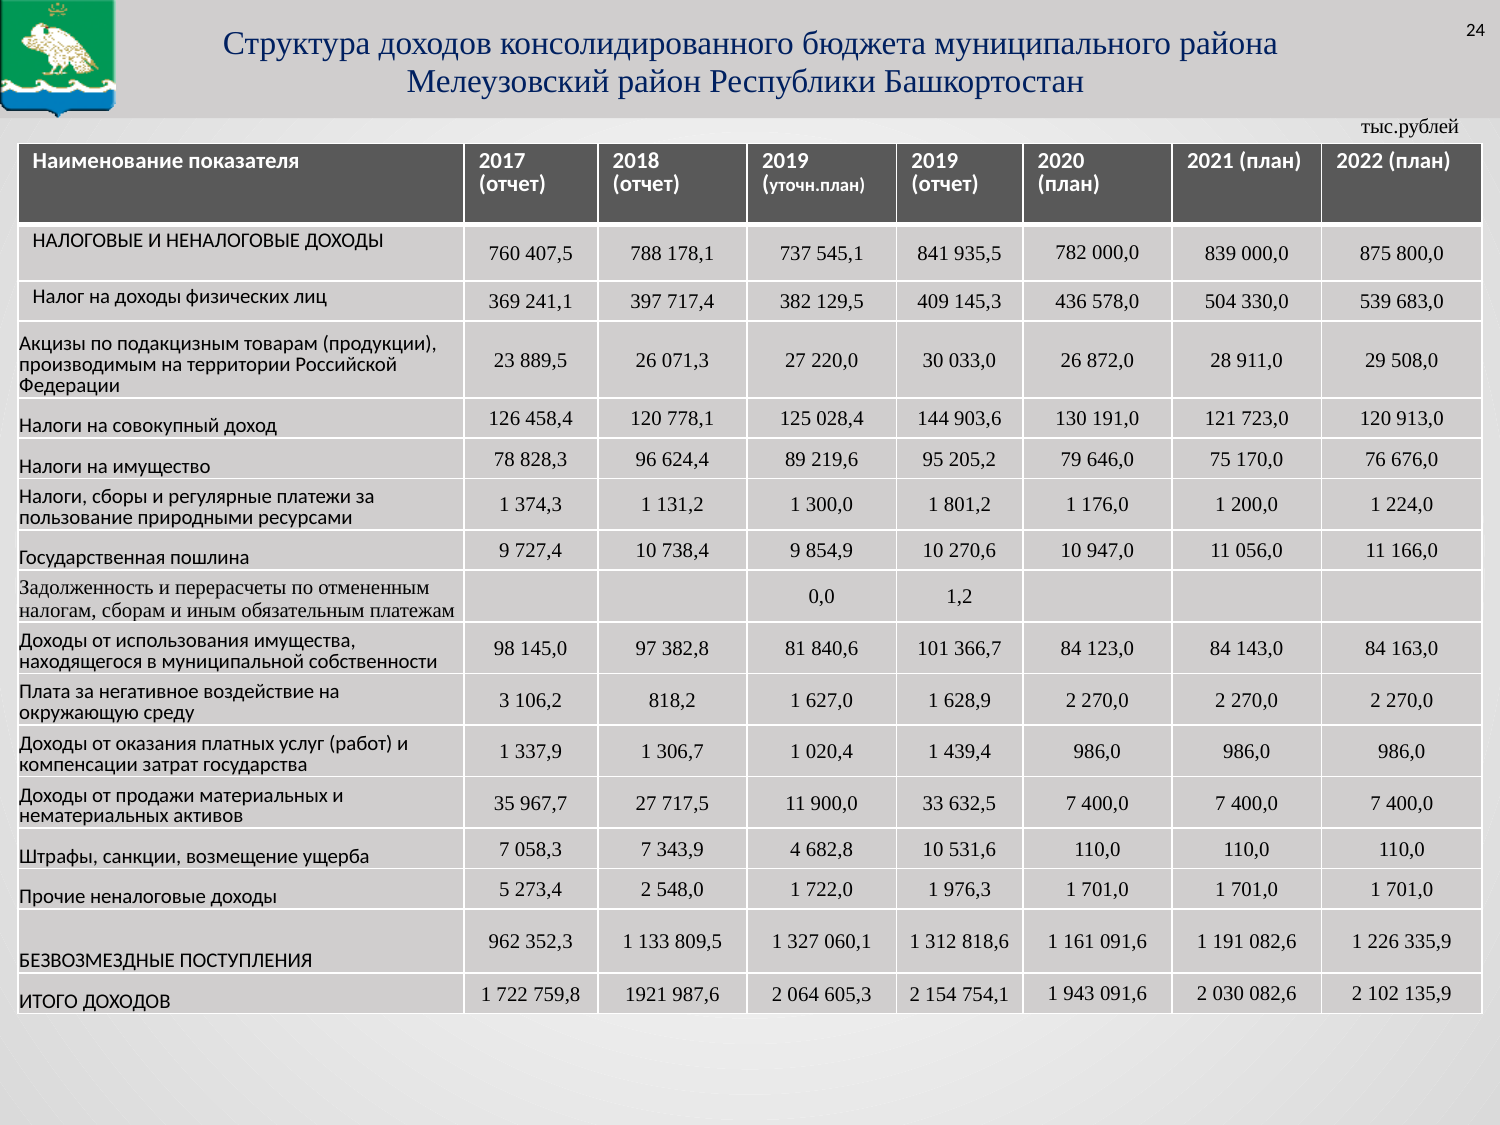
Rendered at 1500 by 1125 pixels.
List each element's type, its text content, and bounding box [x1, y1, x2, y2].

table_cell 539 683,0 [1322, 282, 1481, 320]
table_cell 7 058,3 [465, 829, 597, 868]
table_cell 95 205,2 [897, 439, 1022, 478]
table_cell 1 191 082,6 [1173, 910, 1321, 972]
table_cell 2 030 082,6 [1173, 974, 1321, 1013]
table_cell 110,0 [1024, 829, 1171, 868]
table_cell 130 191,0 [1024, 399, 1171, 437]
table_cell 10 270,6 [897, 531, 1022, 569]
table_cell 120 913,0 [1322, 399, 1481, 437]
table_cell 369 241,1 [465, 282, 597, 320]
table_cell 1 722,0 [748, 869, 896, 908]
table_cell 1 374,3 [465, 479, 597, 529]
table_cell 78 828,3 [465, 439, 597, 478]
table_cell 1 131,2 [599, 479, 746, 529]
table_cell 79 646,0 [1024, 439, 1171, 478]
table_cell 7 400,0 [1322, 777, 1481, 827]
table_cell [599, 571, 746, 621]
table_cell Налоги на совокупный доход [19, 399, 463, 437]
table_cell 11 166,0 [1322, 531, 1481, 569]
table_header 2018 (отчет) [599, 144, 746, 222]
table_cell 1 976,3 [897, 869, 1022, 908]
table_cell 436 578,0 [1024, 282, 1171, 320]
table_cell 1921 987,6 [599, 974, 746, 1013]
table_cell 788 178,1 [599, 227, 746, 280]
table_cell 1 943 091,6 [1024, 974, 1171, 1013]
table_cell 2 270,0 [1173, 674, 1321, 724]
table_header 2019 (уточн.план) [748, 144, 896, 222]
table_cell Задолженность и перерасчеты по отмененным налогам, сборам и иным обязательным платежам [19, 571, 463, 621]
table_cell 125 028,4 [748, 399, 896, 437]
slide_number 24 [1149, 0, 1500, 59]
table_cell Налоги на имущество [19, 439, 463, 478]
table_header 2022 (план) [1322, 144, 1481, 222]
table_cell 986,0 [1024, 726, 1171, 776]
table_header 2017 (отчет) [465, 144, 597, 222]
table_cell 30 033,0 [897, 322, 1022, 397]
table_cell 144 903,6 [897, 399, 1022, 437]
table_cell 4 682,8 [748, 829, 896, 868]
title Структура доходов консолидированного бюджета муниципального района Мелеузовский район Республики Башкортостан [116, 0, 1500, 119]
table_cell 110,0 [1173, 829, 1321, 868]
table_cell 3 106,2 [465, 674, 597, 724]
table_cell 7 400,0 [1173, 777, 1321, 827]
table_cell [1173, 571, 1321, 621]
table_cell 9 727,4 [465, 531, 597, 569]
table_cell 98 145,0 [465, 623, 597, 673]
table_cell 986,0 [1322, 726, 1481, 776]
table_cell 1 200,0 [1173, 479, 1321, 529]
table_cell 120 778,1 [599, 399, 746, 437]
table_cell 2 270,0 [1024, 674, 1171, 724]
table_cell 5 273,4 [465, 869, 597, 908]
table_cell 1 306,7 [599, 726, 746, 776]
table_cell 1 327 060,1 [748, 910, 896, 972]
table_cell Акцизы по подакцизным товарам (продукции), производимым на территории Российской Федерации [19, 322, 463, 397]
table_cell ИТОГО ДОХОДОВ [19, 974, 463, 1013]
table_cell Плата за негативное воздействие на окружающую среду [19, 674, 463, 724]
table_cell 1 628,9 [897, 674, 1022, 724]
table_cell [1024, 571, 1171, 621]
table_cell 737 545,1 [748, 227, 896, 280]
table_cell 1 133 809,5 [599, 910, 746, 972]
table_cell 2 270,0 [1322, 674, 1481, 724]
table_cell 35 967,7 [465, 777, 597, 827]
table_cell Доходы от продажи материальных и нематериальных активов [19, 777, 463, 827]
table_cell 1 224,0 [1322, 479, 1481, 529]
table_cell 1 701,0 [1322, 869, 1481, 908]
table_cell 101 366,7 [897, 623, 1022, 673]
table_header Наименование показателя [19, 144, 463, 222]
table_cell 9 854,9 [748, 531, 896, 569]
table_cell 84 163,0 [1322, 623, 1481, 673]
table_cell Штрафы, санкции, возмещение ущерба [19, 829, 463, 868]
table_cell Доходы от оказания платных услуг (работ) и компенсации затрат государства [19, 726, 463, 776]
table_cell Налог на доходы физических лиц [19, 282, 463, 320]
table_cell 126 458,4 [465, 399, 597, 437]
table_cell 23 889,5 [465, 322, 597, 397]
table_cell 1 312 818,6 [897, 910, 1022, 972]
table_cell 397 717,4 [599, 282, 746, 320]
table_cell 2 102 135,9 [1322, 974, 1481, 1013]
text_box тыс.рублей [1346, 105, 1500, 146]
table_cell 110,0 [1322, 829, 1481, 868]
table_cell 1 176,0 [1024, 479, 1171, 529]
table_cell 504 330,0 [1173, 282, 1321, 320]
table_header 2019 (отчет) [897, 144, 1022, 222]
table_cell 1 439,4 [897, 726, 1022, 776]
table_cell 382 129,5 [748, 282, 896, 320]
table_cell 96 624,4 [599, 439, 746, 478]
table_cell Государственная пошлина [19, 531, 463, 569]
table_cell 875 800,0 [1322, 227, 1481, 280]
table_header 2020 (план) [1024, 144, 1171, 222]
table_cell 27 717,5 [599, 777, 746, 827]
table_cell 1 722 759,8 [465, 974, 597, 1013]
table_cell 818,2 [599, 674, 746, 724]
table_cell [465, 571, 597, 621]
table_cell 1 801,2 [897, 479, 1022, 529]
table_cell БЕЗВОЗМЕЗДНЫЕ ПОСТУПЛЕНИЯ [19, 910, 463, 972]
table_cell 962 352,3 [465, 910, 597, 972]
table_cell 986,0 [1173, 726, 1321, 776]
table_cell 1 337,9 [465, 726, 597, 776]
table_cell 10 947,0 [1024, 531, 1171, 569]
table_cell 7 400,0 [1024, 777, 1171, 827]
table_cell 2 154 754,1 [897, 974, 1022, 1013]
table_cell 75 170,0 [1173, 439, 1321, 478]
table_cell 2 548,0 [599, 869, 746, 908]
table_cell Прочие неналоговые доходы [19, 869, 463, 908]
table_cell 1 226 335,9 [1322, 910, 1481, 972]
table_cell 121 723,0 [1173, 399, 1321, 437]
table_cell 76 676,0 [1322, 439, 1481, 478]
table_cell 27 220,0 [748, 322, 896, 397]
table_cell 1 701,0 [1173, 869, 1321, 908]
table_cell 2 064 605,3 [748, 974, 896, 1013]
table_cell 10 738,4 [599, 531, 746, 569]
table_cell НАЛОГОВЫЕ И НЕНАЛОГОВЫЕ ДОХОДЫ [19, 227, 463, 280]
table_cell 409 145,3 [897, 282, 1022, 320]
table_cell 1 020,4 [748, 726, 896, 776]
table_cell [1322, 571, 1481, 621]
table_cell Налоги, сборы и регулярные платежи за пользование природными ресурсами [19, 479, 463, 529]
table_cell 760 407,5 [465, 227, 597, 280]
table_cell 1,2 [897, 571, 1022, 621]
table_header 2021 (план) [1173, 144, 1321, 222]
table_cell 28 911,0 [1173, 322, 1321, 397]
table_cell 1 701,0 [1024, 869, 1171, 908]
table_cell 89 219,6 [748, 439, 896, 478]
table_cell 33 632,5 [897, 777, 1022, 827]
table_cell 1 627,0 [748, 674, 896, 724]
table_cell 26 872,0 [1024, 322, 1171, 397]
table_cell 1 161 091,6 [1024, 910, 1171, 972]
table_cell 839 000,0 [1173, 227, 1321, 280]
table_cell 11 056,0 [1173, 531, 1321, 569]
table_cell 10 531,6 [897, 829, 1022, 868]
picture [0, 0, 116, 122]
table_cell 7 343,9 [599, 829, 746, 868]
table_cell 1 300,0 [748, 479, 896, 529]
table_cell 26 071,3 [599, 322, 746, 397]
table_cell 29 508,0 [1322, 322, 1481, 397]
table_cell 84 143,0 [1173, 623, 1321, 673]
table_cell Доходы от использования имущества, находящегося в муниципальной собственности [19, 623, 463, 673]
table_cell 0,0 [748, 571, 896, 621]
table_cell 81 840,6 [748, 623, 896, 673]
table_cell 84 123,0 [1024, 623, 1171, 673]
table_cell 97 382,8 [599, 623, 746, 673]
table_cell 11 900,0 [748, 777, 896, 827]
table_cell 841 935,5 [897, 227, 1022, 280]
table_cell 782 000,0 [1024, 227, 1171, 280]
